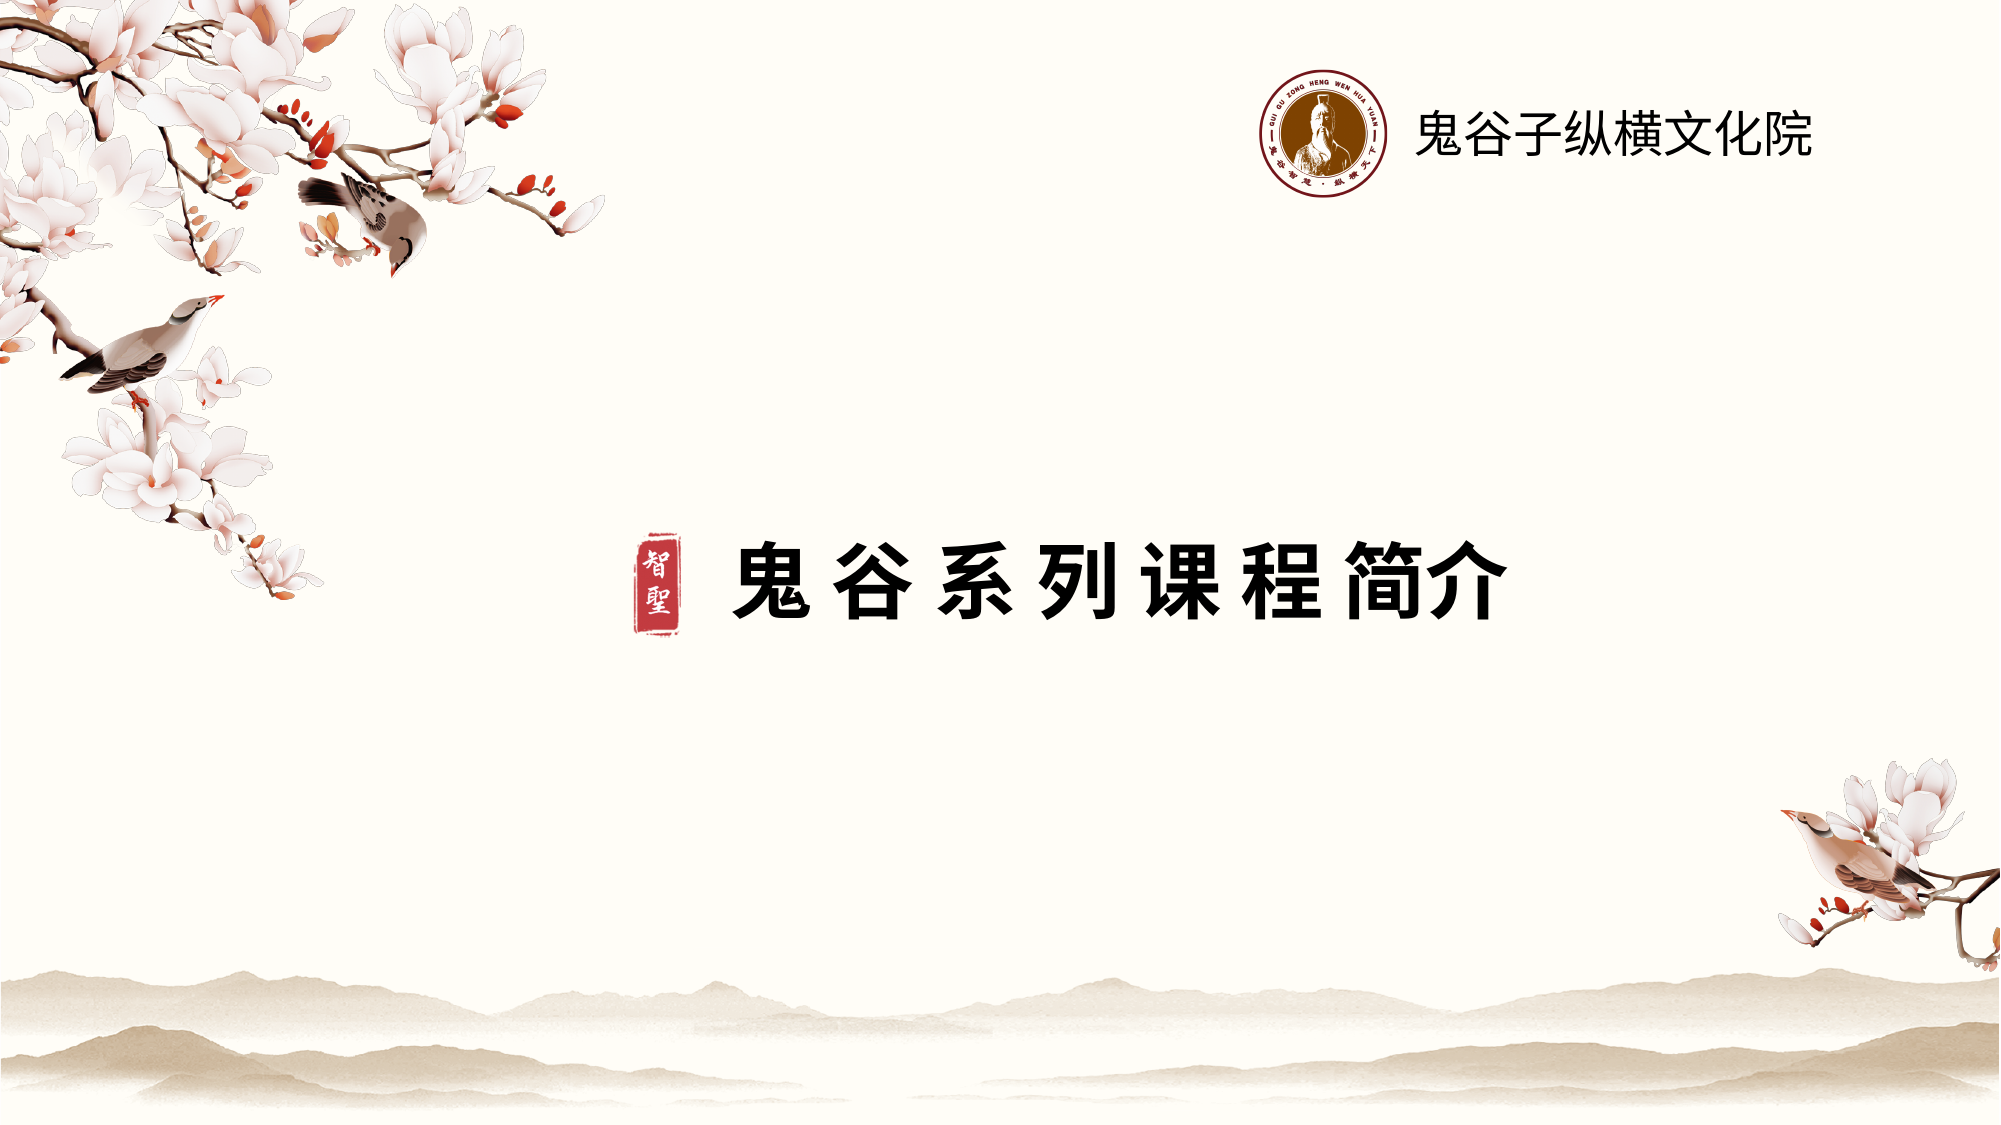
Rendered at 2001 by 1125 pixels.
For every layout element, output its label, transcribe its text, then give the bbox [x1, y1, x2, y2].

picture [633, 531, 681, 638]
picture [0, 0, 605, 600]
text_box 鬼 谷 系 列 课 程 简介 [715, 521, 1525, 637]
picture [1777, 758, 2000, 972]
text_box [1238, 65, 1906, 203]
